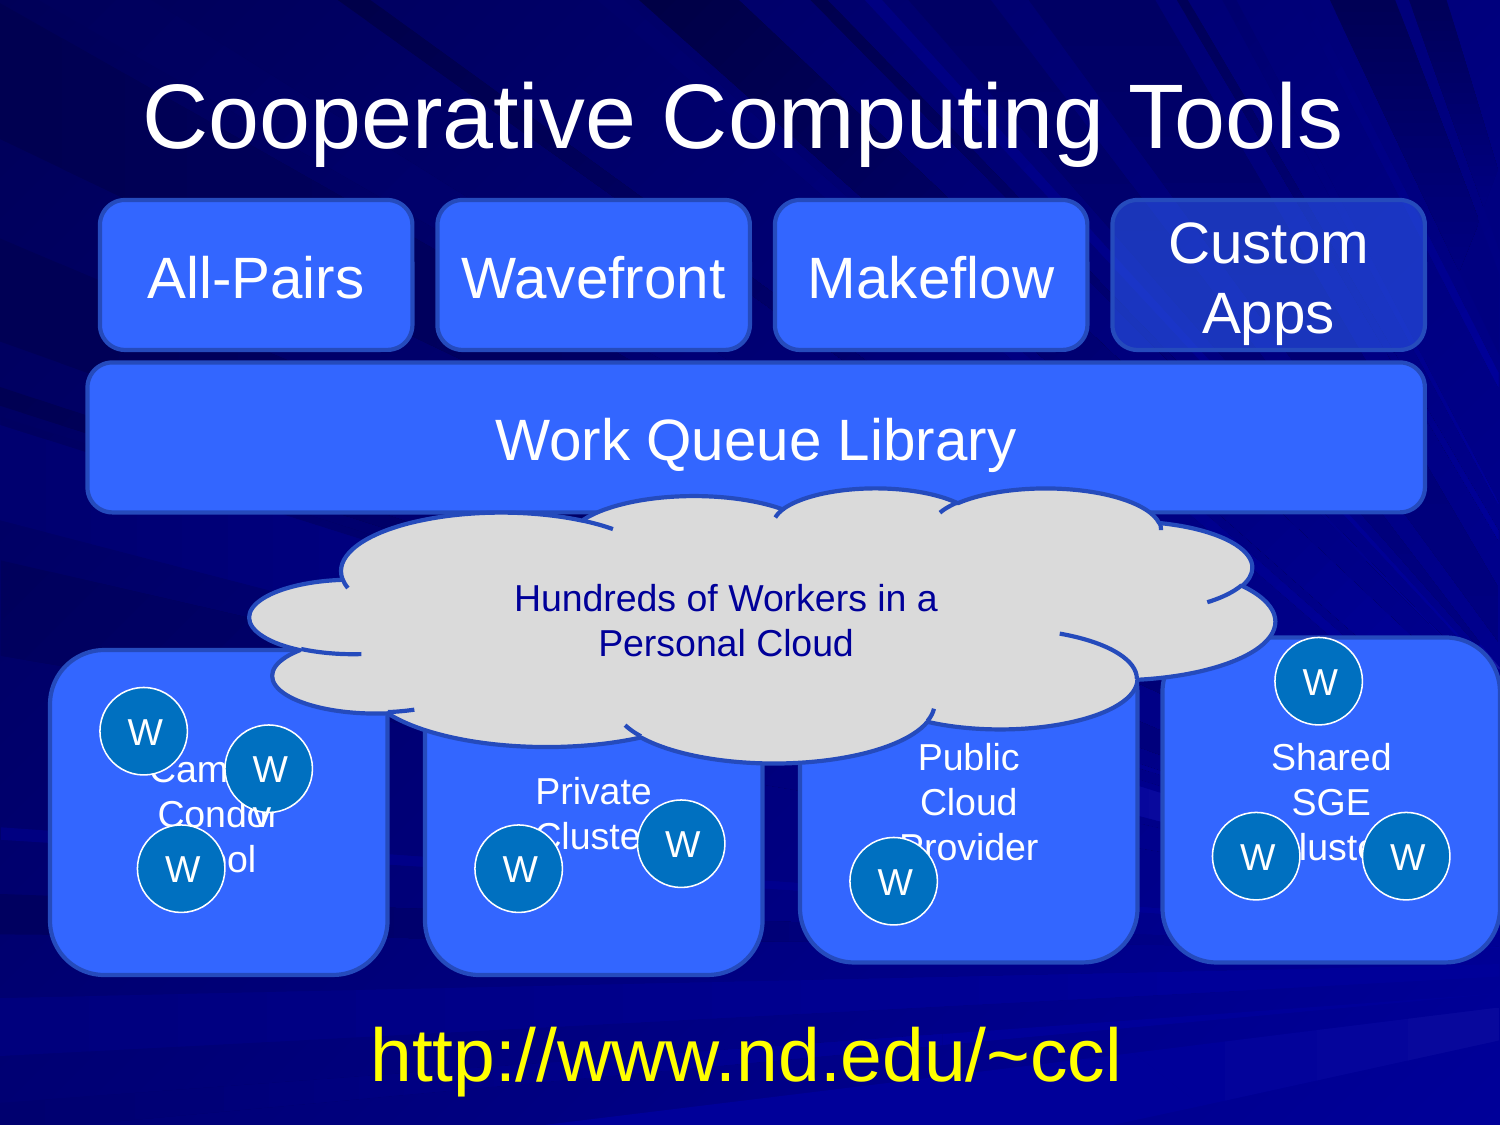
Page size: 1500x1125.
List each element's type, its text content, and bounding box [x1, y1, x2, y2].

text_box Private Cluster [422, 732, 765, 978]
text_box Shared SGE Cluster [1160, 635, 1500, 965]
text_box W [1362, 812, 1450, 900]
text_box All-Pairs [97, 197, 415, 353]
text_box Campus Condor Pool [47, 647, 390, 978]
text_box Cooperative Computing Tools [127, 49, 1360, 175]
text_box Wv [224, 724, 313, 813]
text_box W [1274, 637, 1363, 725]
text_box Custom Apps [1110, 197, 1428, 353]
text_box Work Queue Library [85, 360, 1428, 515]
text_box Wavefront [435, 197, 753, 353]
text_box W [637, 799, 725, 888]
text_box W [849, 837, 938, 925]
text_box Public Cloud Provider [797, 684, 1140, 965]
text_box W [1212, 812, 1300, 900]
text_box W [474, 824, 563, 913]
text_box W [137, 824, 225, 913]
text_box http://www.nd.edu/~ccl [355, 998, 1138, 1104]
text_box Makeflow [772, 197, 1090, 353]
text_box W [99, 687, 188, 775]
text_box Hundreds of Workers in a Personal Cloud [247, 486, 1278, 766]
